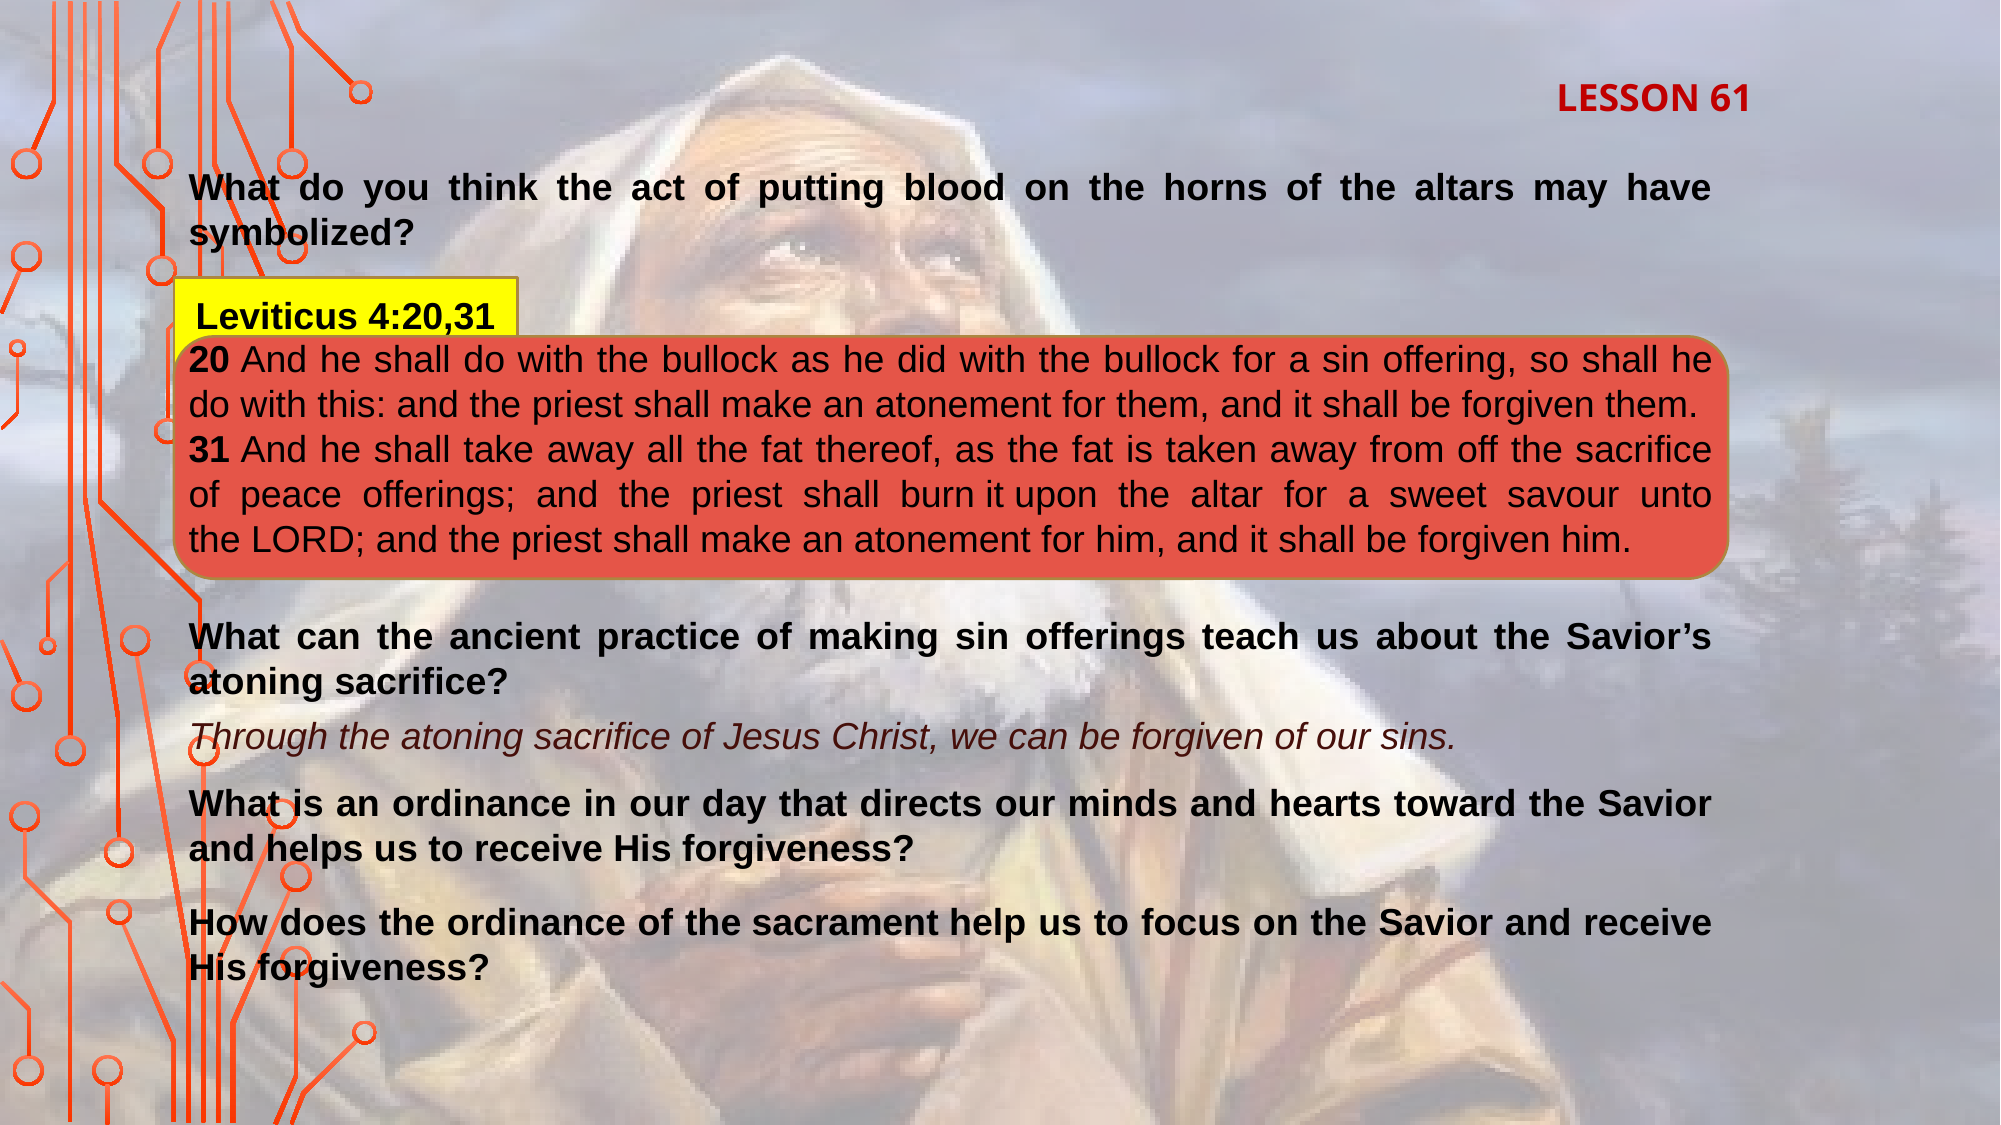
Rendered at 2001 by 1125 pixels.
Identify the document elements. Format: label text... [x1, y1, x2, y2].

text_box LESSON 61 [1541, 66, 1850, 190]
text_box [173, 276, 519, 327]
text_box What is an ordinance in our day that directs our minds and hearts toward the Savior and helps us to receive His forgiveness? [173, 771, 1729, 877]
text_box What do you think the act of putting blood on the horns of the altars may have symbolized? [173, 155, 1729, 260]
text_box [184, 568, 1717, 581]
text_box 20 And he shall do with the bullock as he did with the bullock for a sin offering, so shall he do with this: and the priest shall make an atonement for them, and it shall be forgiven them. 31 And he shall take away all the fat thereof, as the fat is taken away from off the sacrifice of peace offerings; and the priest shall burn it upon the altar for a sweet savour unto the Lord; and the priest shall make an atonement for him, and it shall be forgiven him. [173, 327, 1729, 568]
text_box What can the ancient practice of making sin offerings teach us about the Savior’s atoning sacrifice? [173, 604, 1729, 710]
text_box How does the ordinance of the sacrament help us to focus on the Savior and receive His forgiveness? [173, 890, 1729, 995]
text_box Through the atoning sacrifice of Jesus Christ, we can be forgiven of our sins. [173, 704, 1574, 764]
text_box Leviticus 4:20,31 [180, 284, 511, 345]
